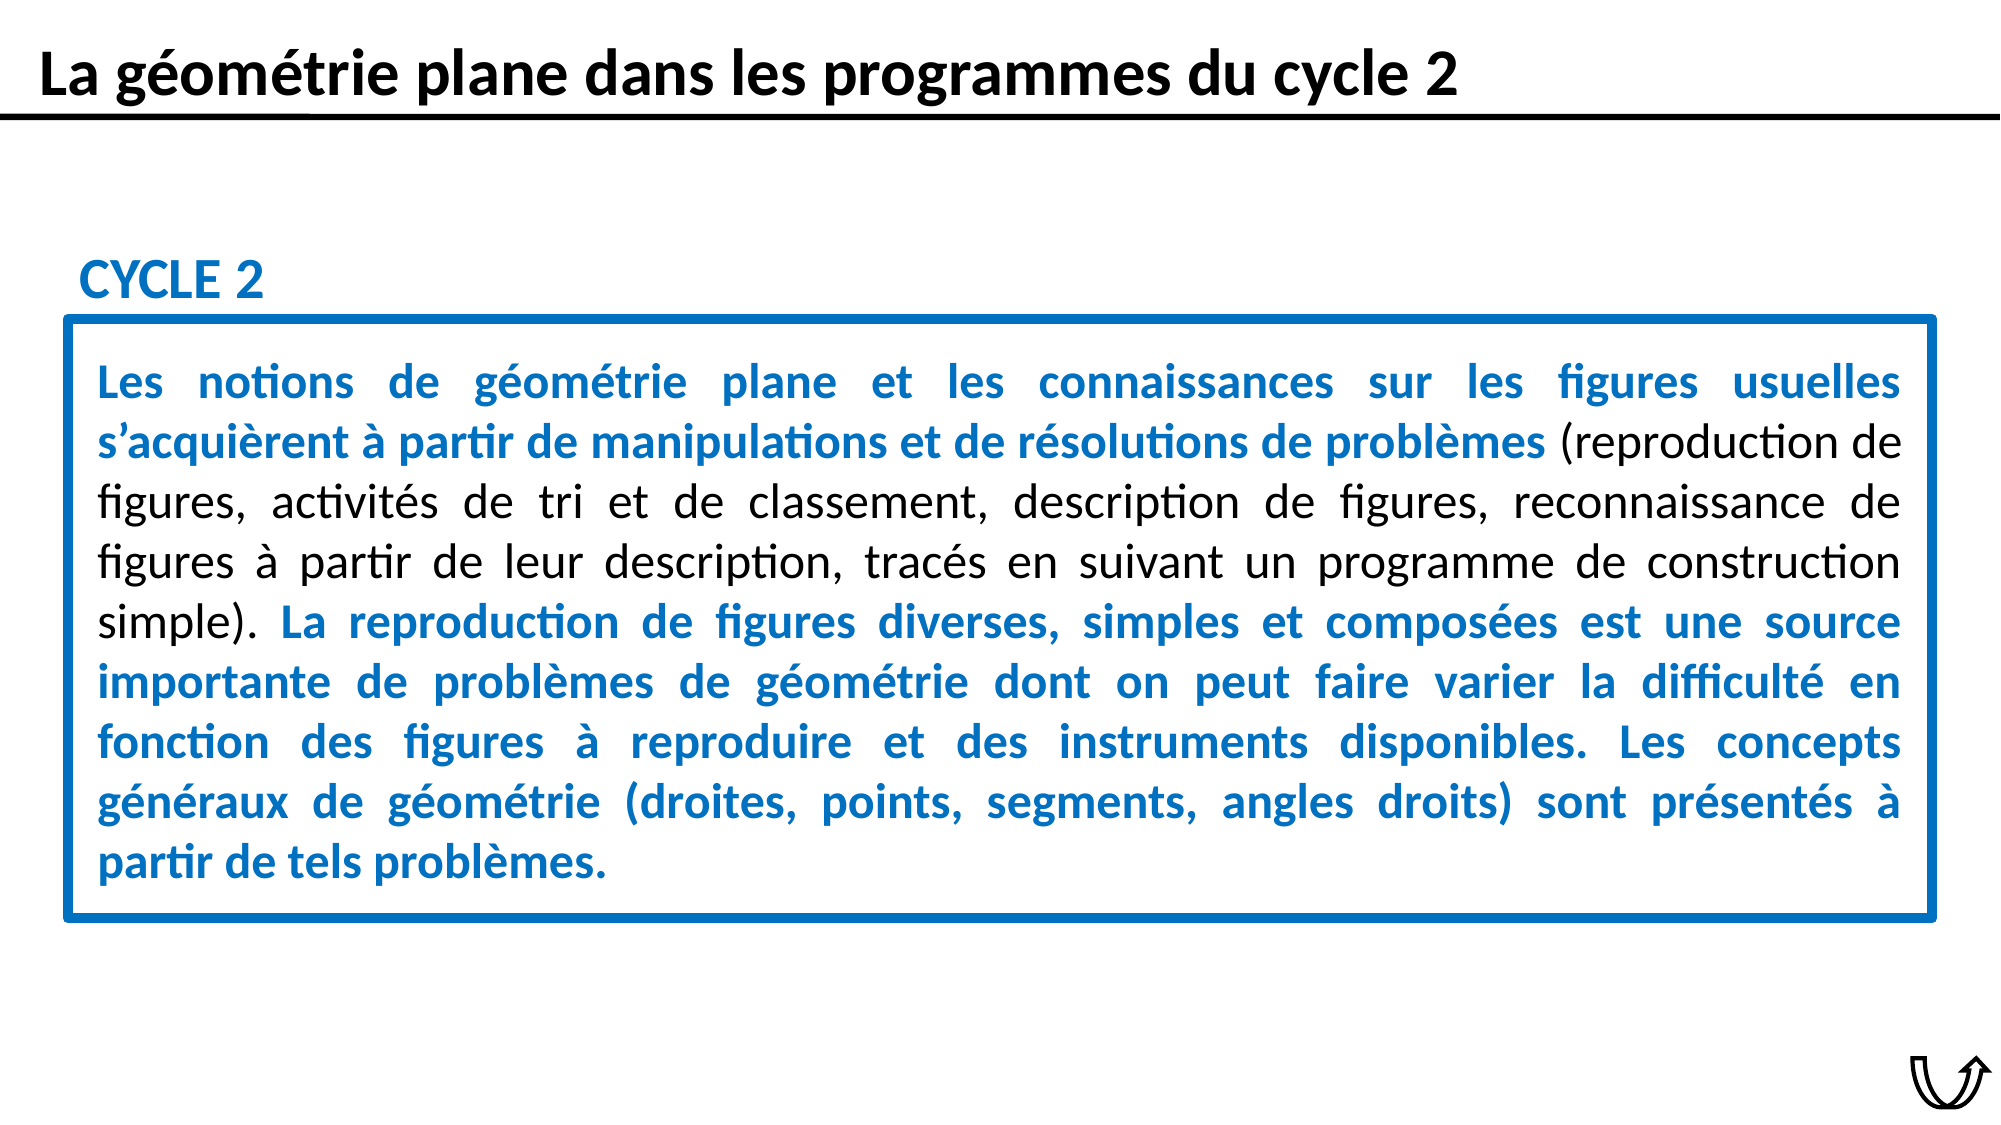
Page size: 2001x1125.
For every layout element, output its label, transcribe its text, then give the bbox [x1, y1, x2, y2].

text_box [1910, 1055, 1993, 1110]
text_box La géométrie plane dans les programmes du cycle 2 [24, 20, 1728, 116]
text_box Les notions de géométrie plane et les connaissances sur les figures usuelles s’acquièrent à partir de manipulations et de résolutions de problèmes (reproduction de figures, activités de tri et de classement, description de figures, reconnaissance de figures à partir de leur description, tracés en suivant un programme de construction simple). La reproduction de figures diverses, simples et composées est une source importante de problèmes de géométrie dont on peut faire varier la difficulté en fonction des figures à reproduire et des instruments disponibles. Les concepts généraux de géométrie (droites, points, segments, angles droits) sont présentés à partir de tels problèmes. [67, 319, 1933, 919]
text_box CYCLE 2 [64, 233, 545, 319]
